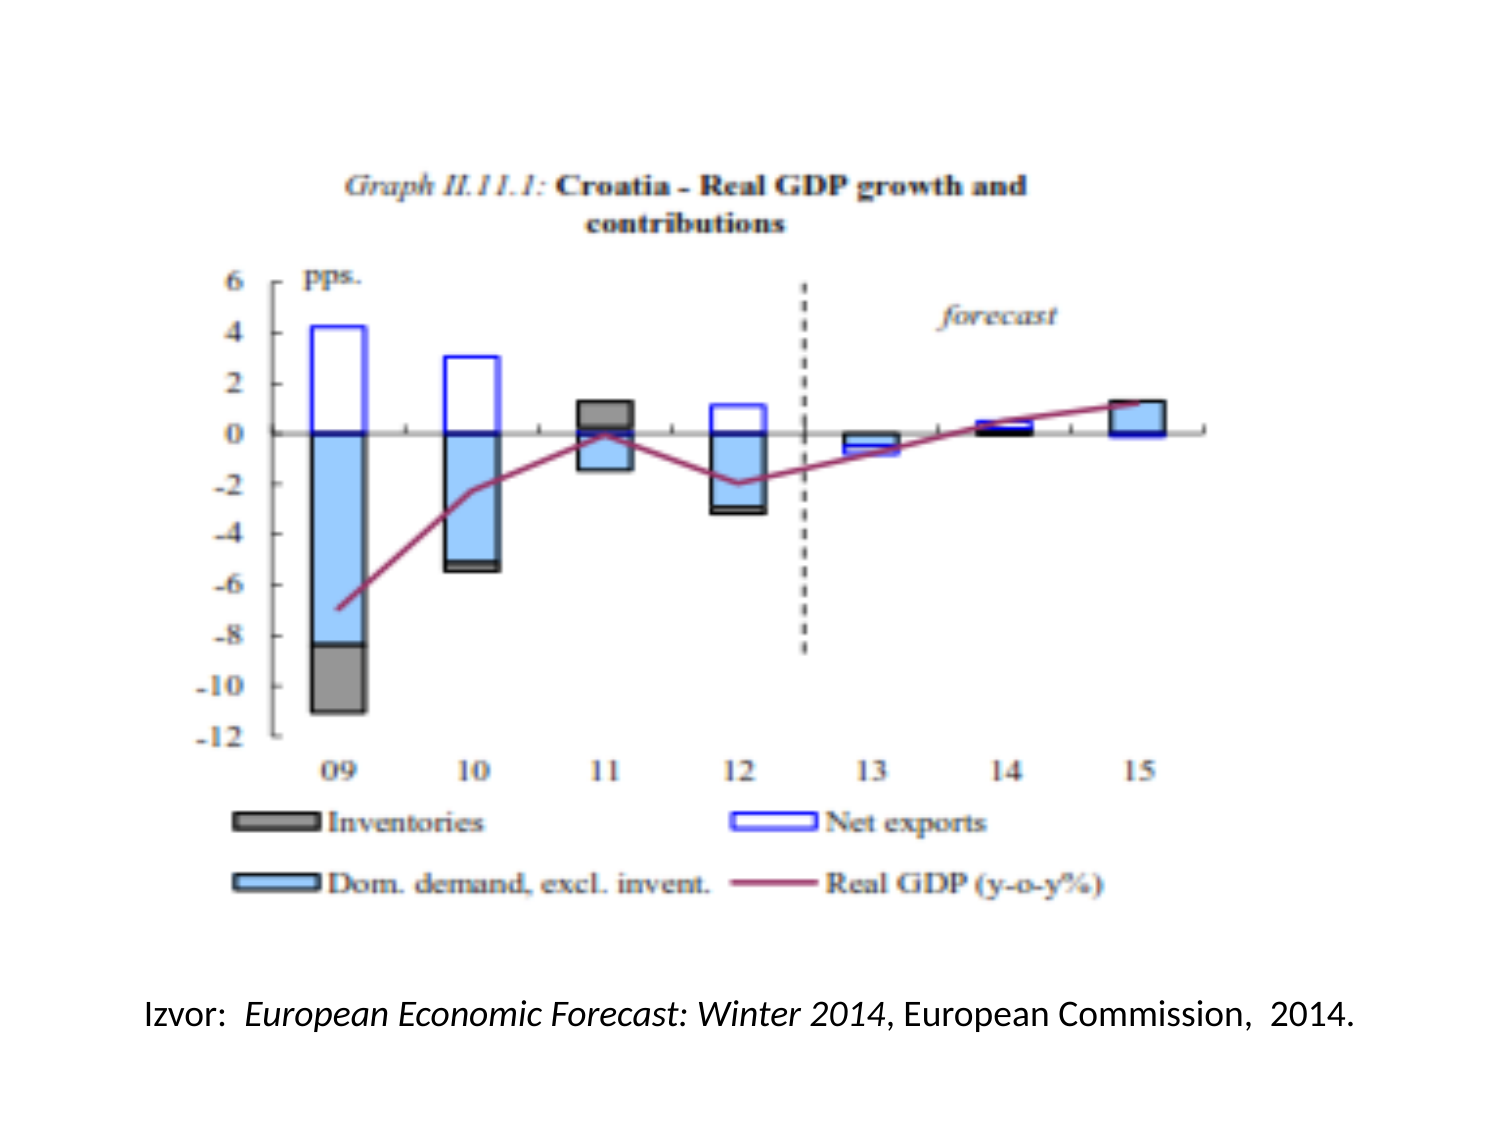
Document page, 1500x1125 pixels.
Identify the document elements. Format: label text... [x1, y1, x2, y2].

title Izvor: European Economic Forecast: Winter 2014, European Commission, 2014. [75, 975, 1426, 1047]
picture [159, 125, 1318, 977]
